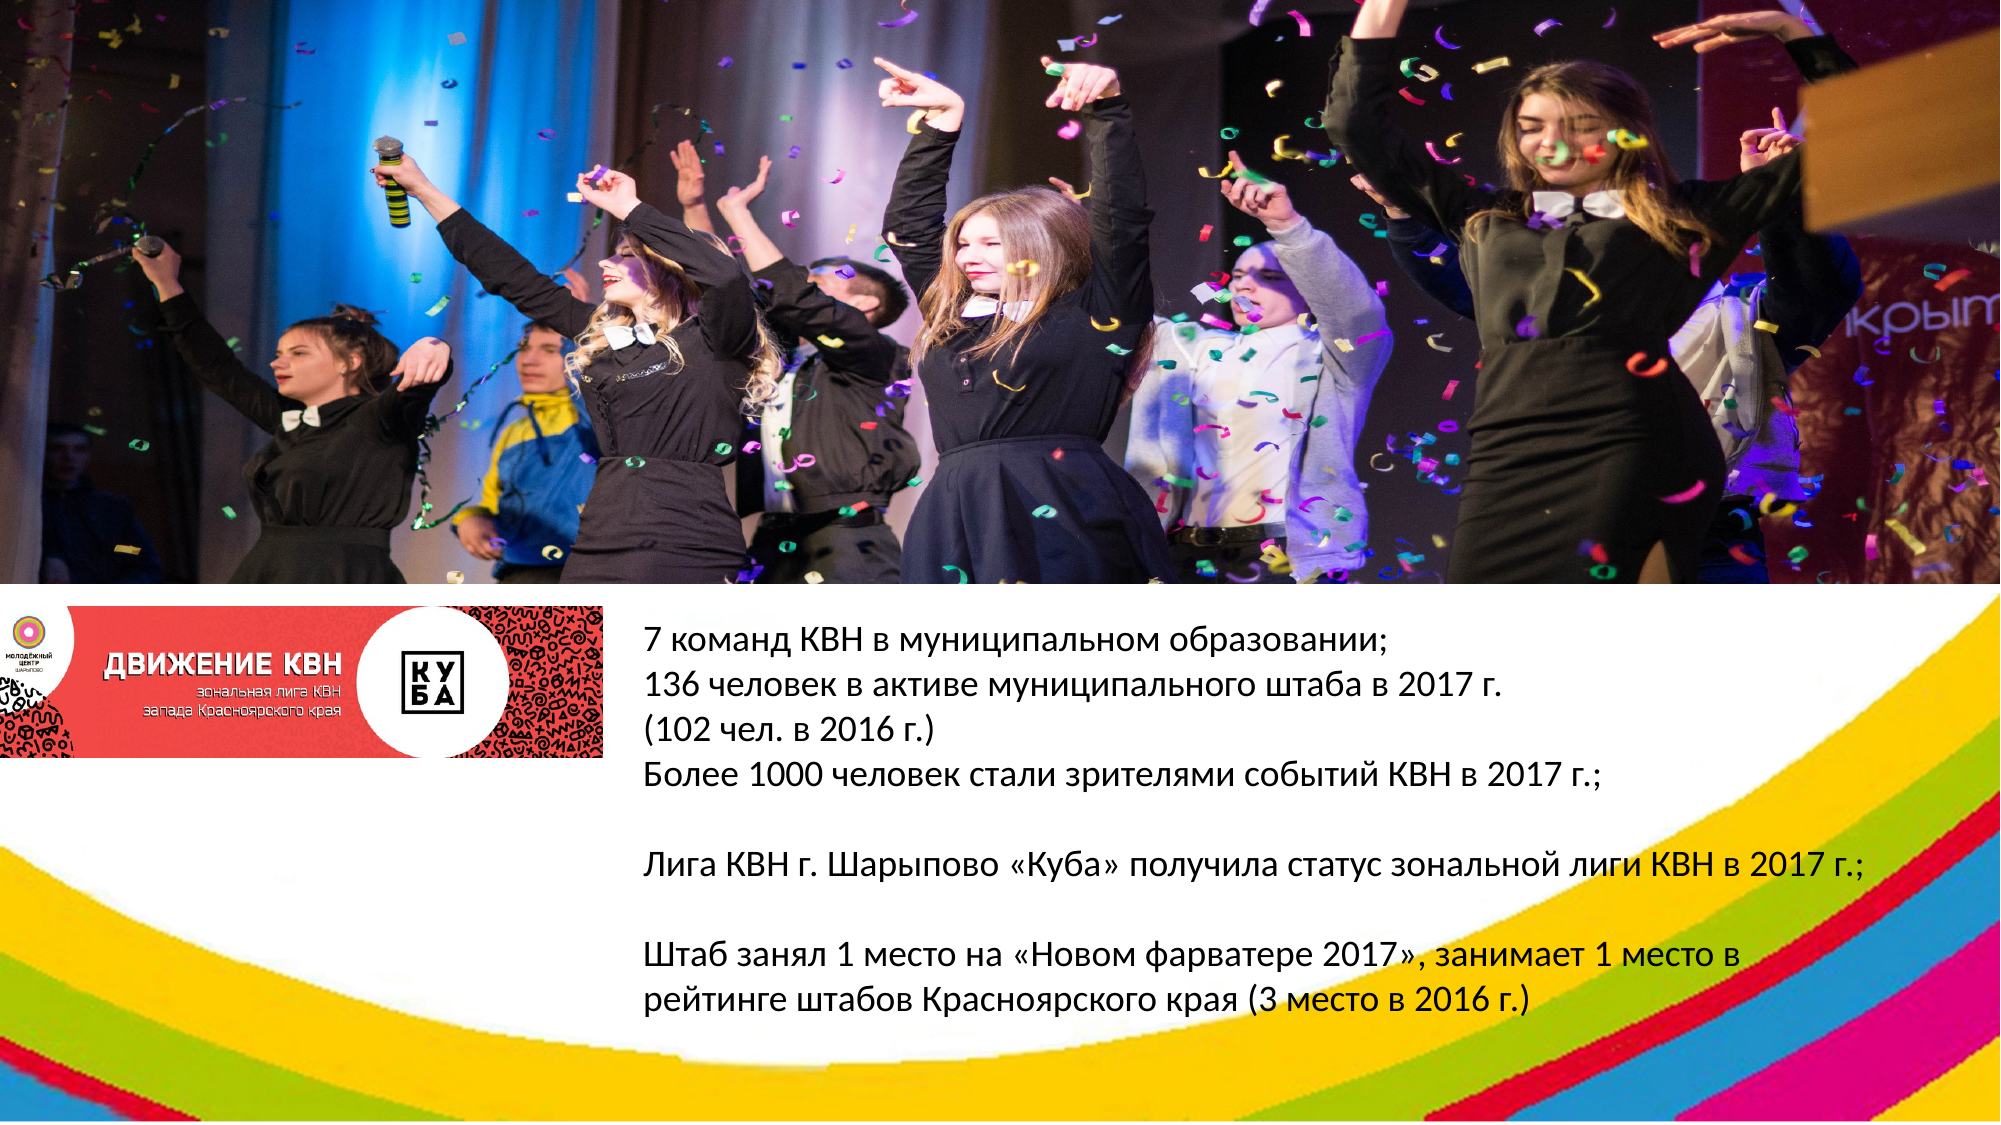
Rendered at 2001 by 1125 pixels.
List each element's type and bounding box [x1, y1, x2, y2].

picture [0, 593, 2000, 1125]
list [0, 0, 2000, 584]
